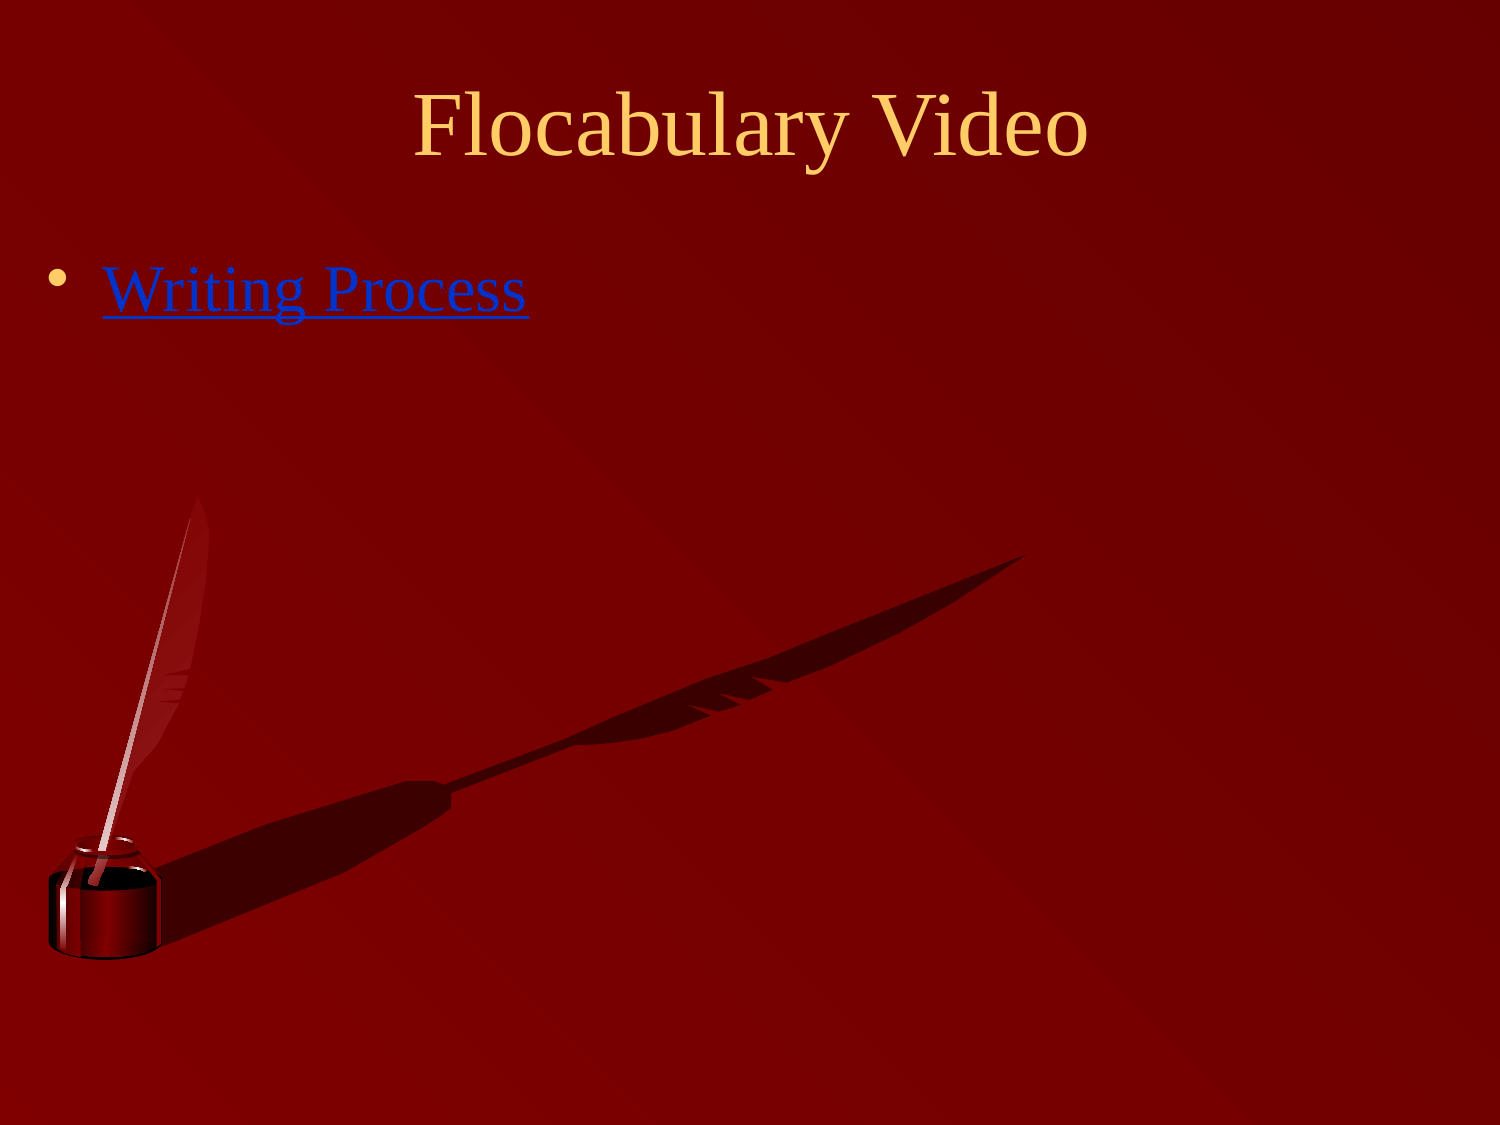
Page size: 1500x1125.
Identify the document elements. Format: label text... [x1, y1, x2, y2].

list Writing Process [31, 237, 1471, 1021]
title Flocabulary Video [29, 20, 1474, 218]
